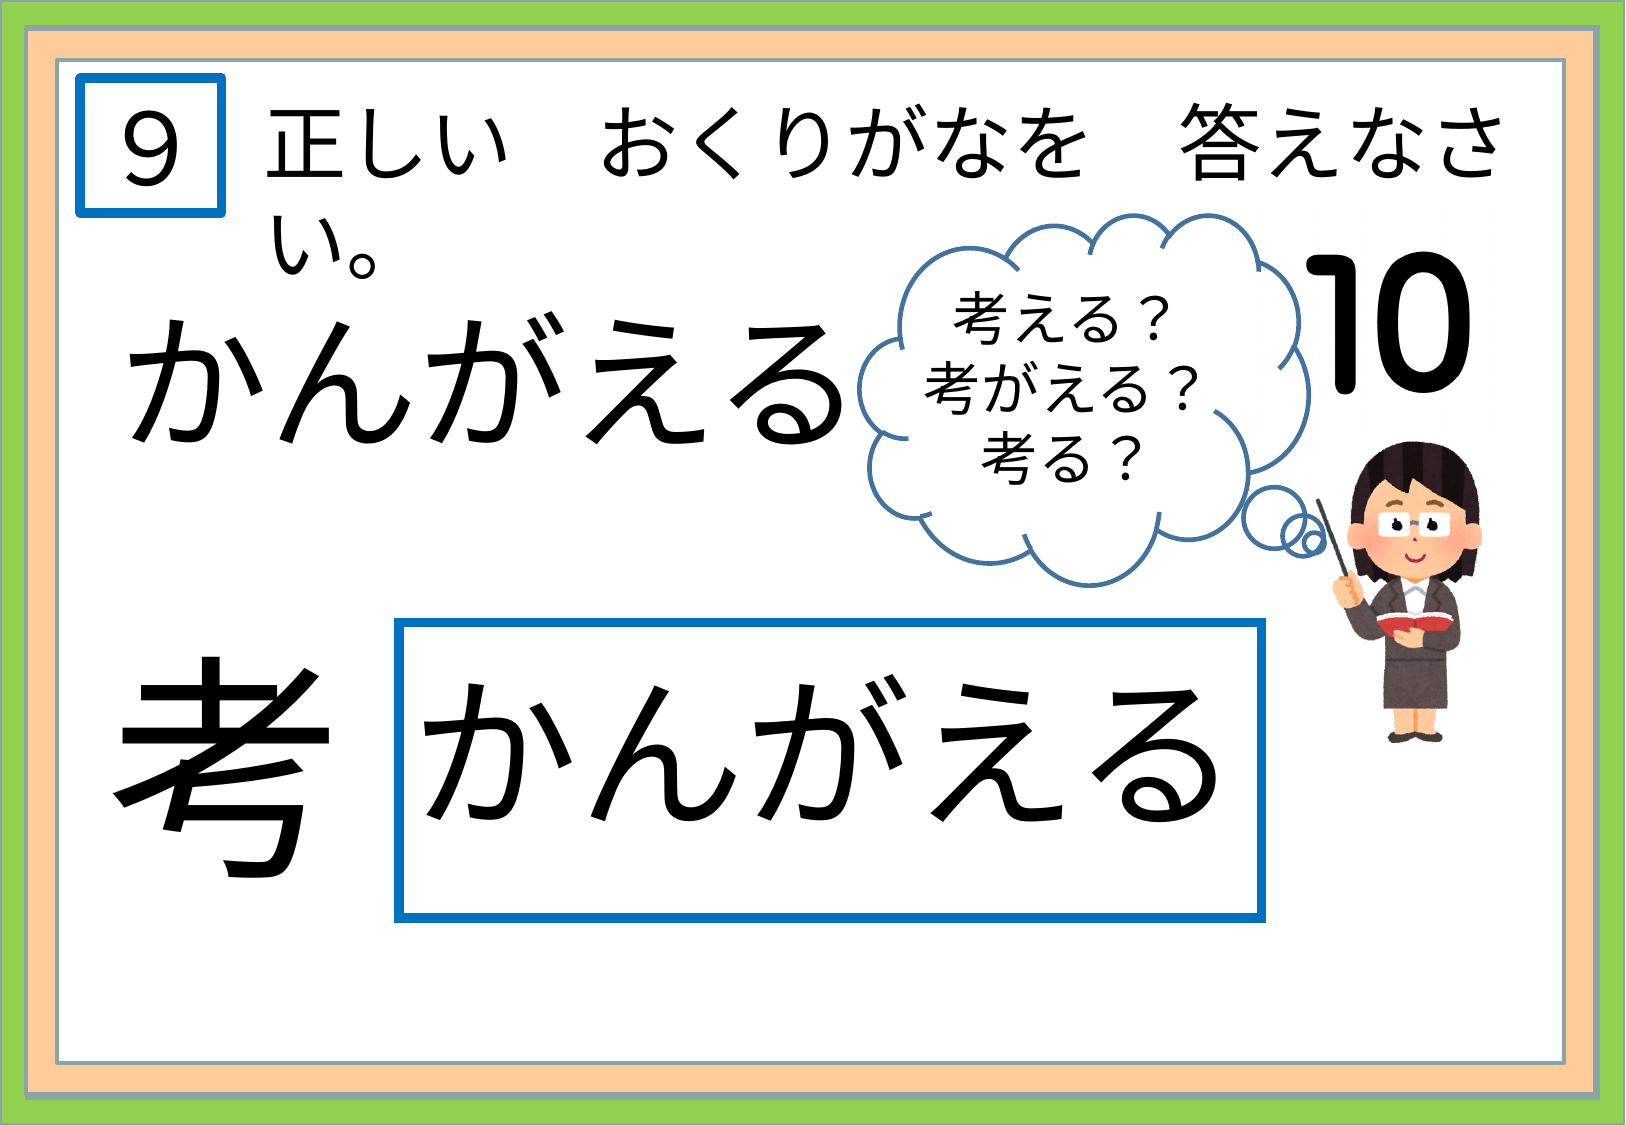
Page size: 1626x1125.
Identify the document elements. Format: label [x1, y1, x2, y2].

text_box [1233, 199, 1549, 436]
text_box [0, 0, 1625, 1125]
